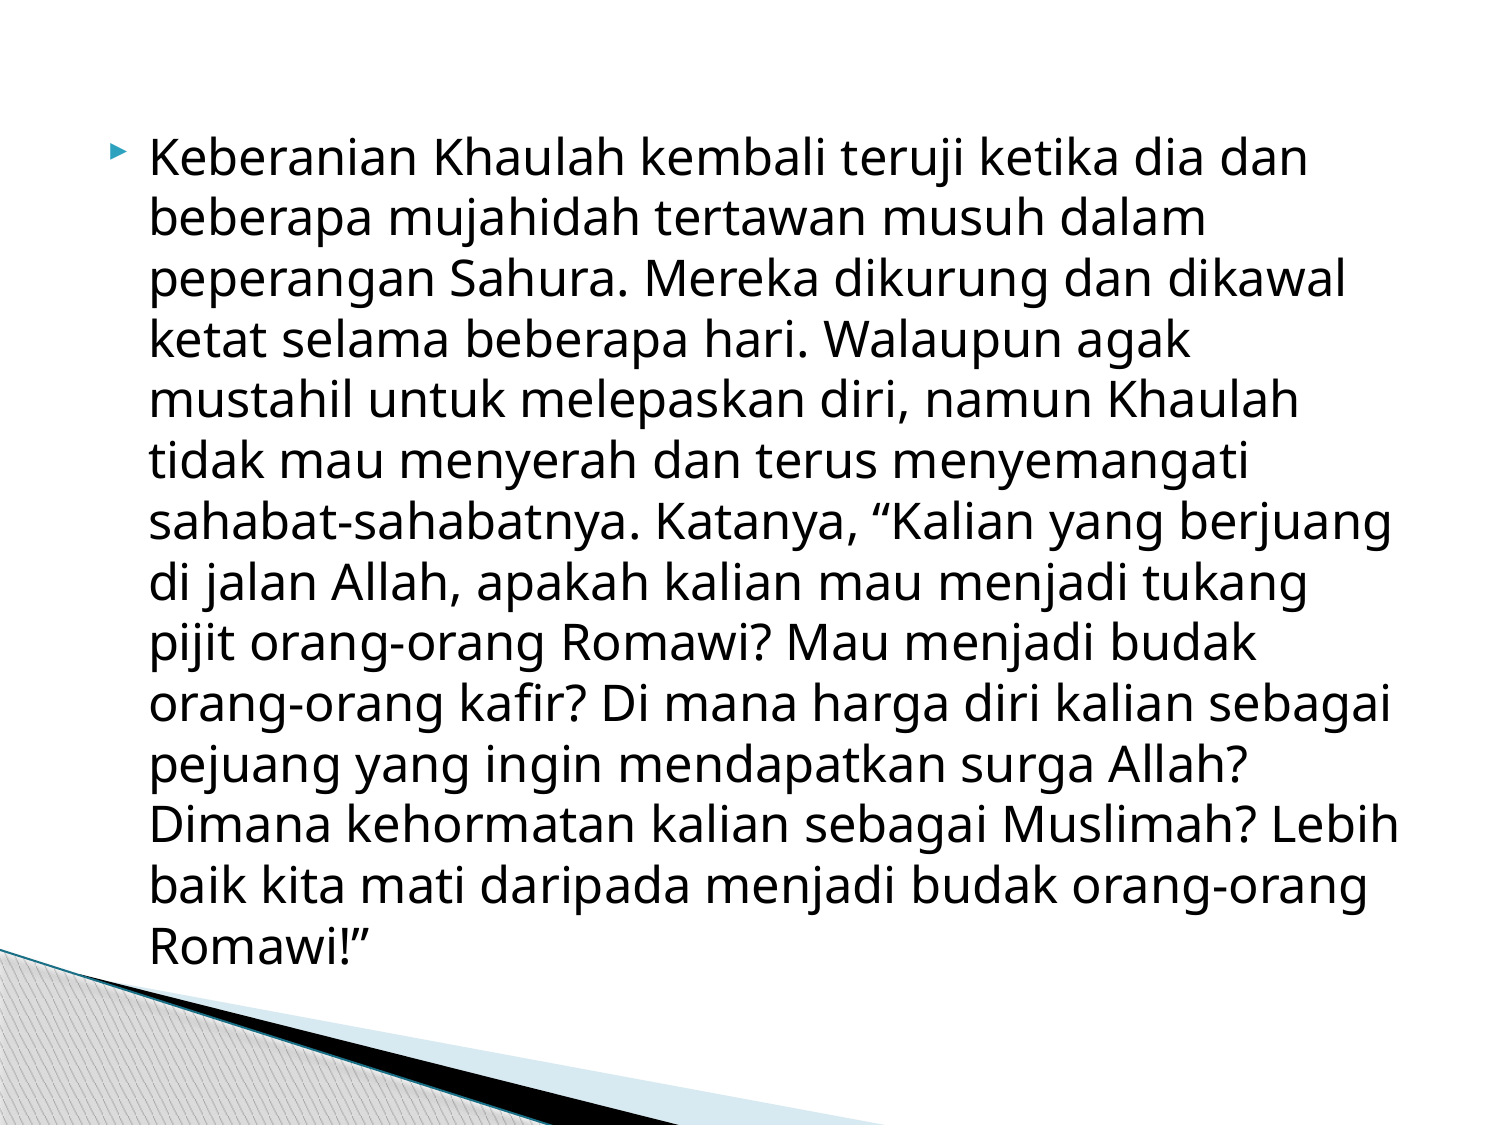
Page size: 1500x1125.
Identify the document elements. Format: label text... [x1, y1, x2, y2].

list Keberanian Khaulah kembali teruji ketika dia dan beberapa mujahidah tertawan musuh dalam peperangan Sahura. Mereka dikurung dan dikawal ketat selama beberapa hari. Walaupun agak mustahil untuk melepaskan diri, namun Khaulah tidak mau menyerah dan terus menyemangati sahabat-sahabatnya. Katanya, “Kalian yang berjuang di jalan Allah, apakah kalian mau menjadi tukang pijit orang-orang Romawi? Mau menjadi budak orang-orang kafir? Di mana harga diri kalian sebagai pejuang yang ingin mendapatkan surga Allah? Dimana kehormatan kalian sebagai Muslimah? Lebih baik kita mati daripada menjadi budak orang-orang Romawi!” [75, 117, 1425, 986]
